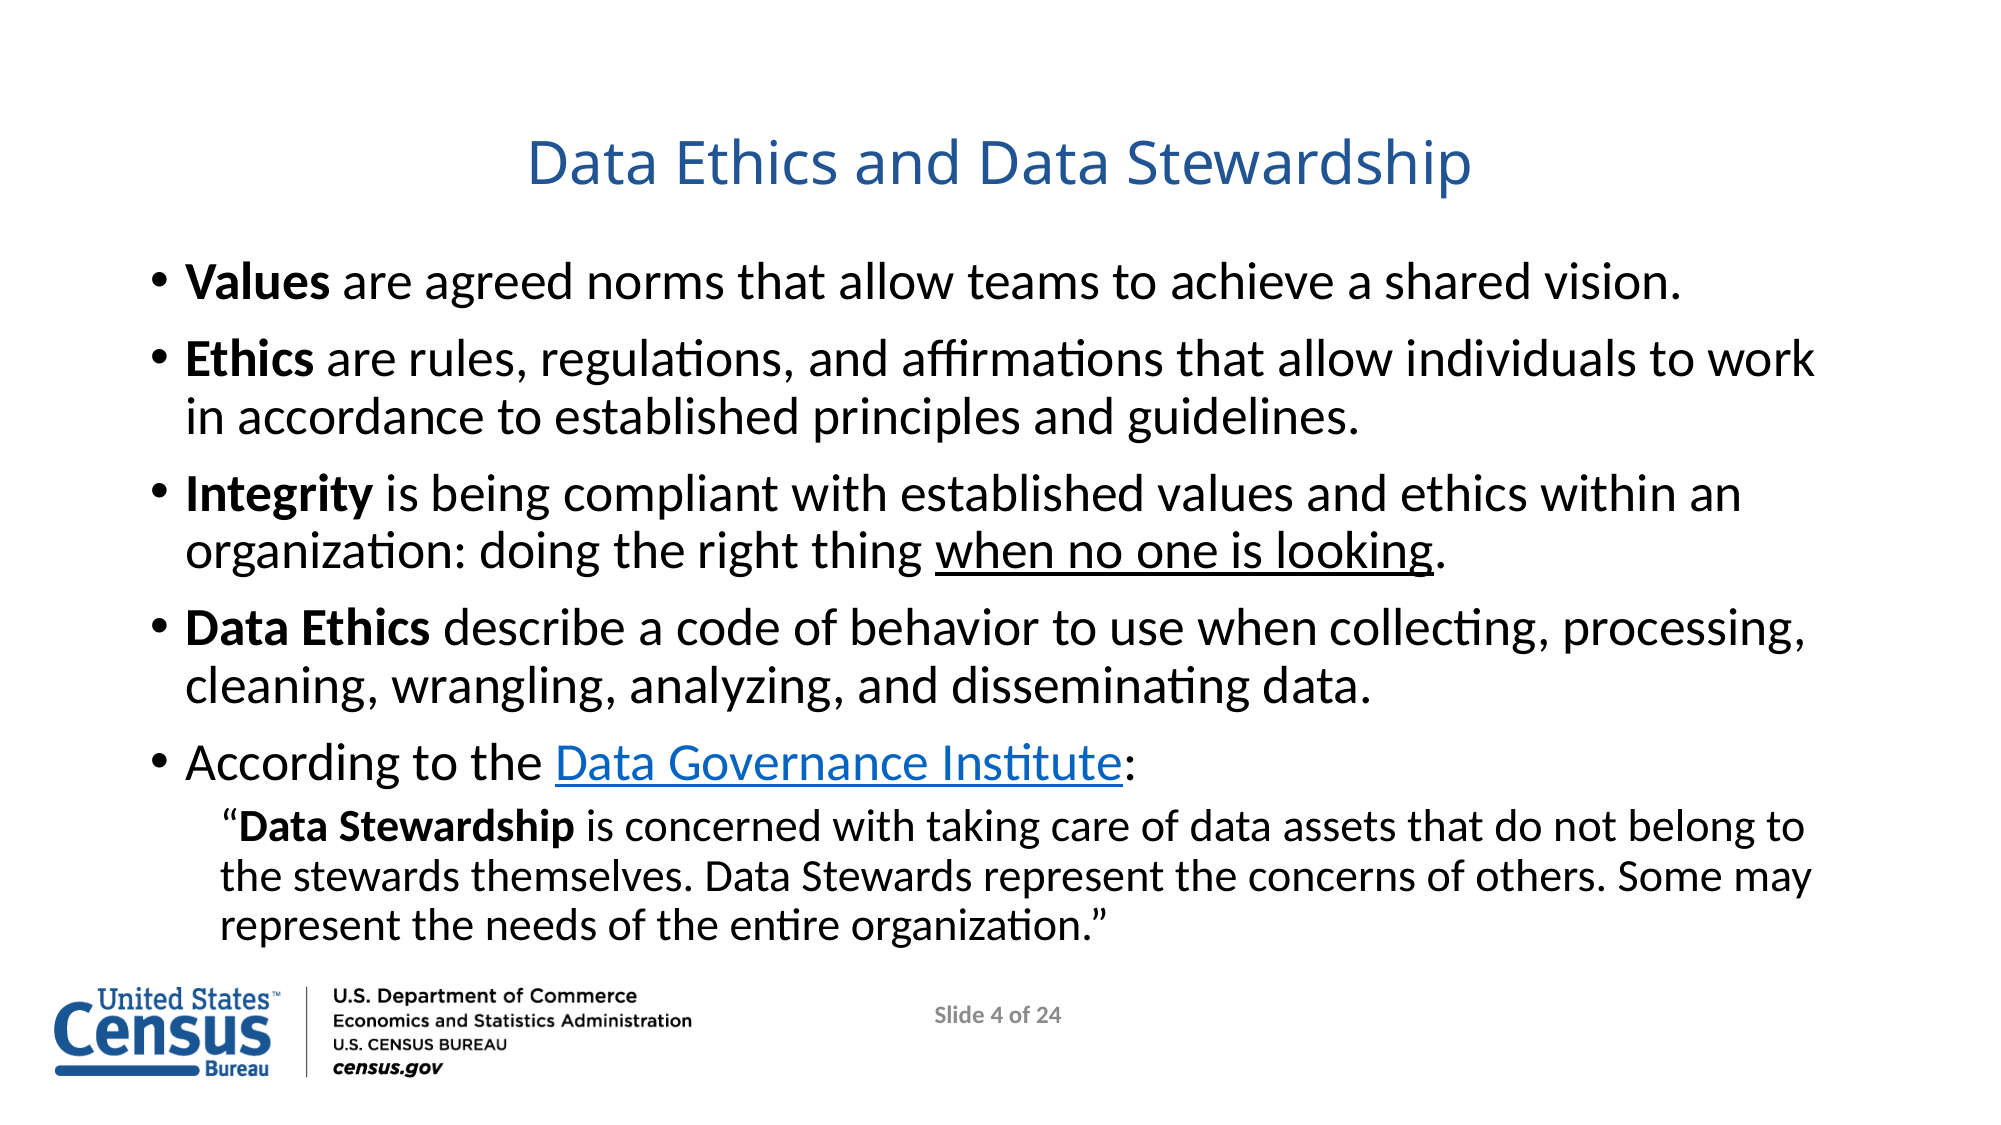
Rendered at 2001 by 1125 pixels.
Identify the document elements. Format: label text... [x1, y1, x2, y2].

text_box Slide 4 of 24 [773, 983, 1224, 1044]
picture [54, 986, 692, 1078]
list Values are agreed norms that allow teams to achieve a shared vision. Ethics are rules, regulations, and affirmations that allow individuals to work in accordance to established principles and guidelines. Integrity is being compliant with established values and ethics within an organization: doing the right thing when no one is looking. Data Ethics describe a code of behavior to use when collecting, processing, cleaning, wrangling, analyzing, and disseminating data. According to the Data Governance Institute: “Data Stewardship is concerned with taking care of data assets that do not belong to the stewards themselves. Data Stewards represent the concerns of others. Some may represent the needs of the entire organization.” [135, 245, 1861, 960]
title Data Ethics and Data Stewardship [0, 59, 2000, 278]
